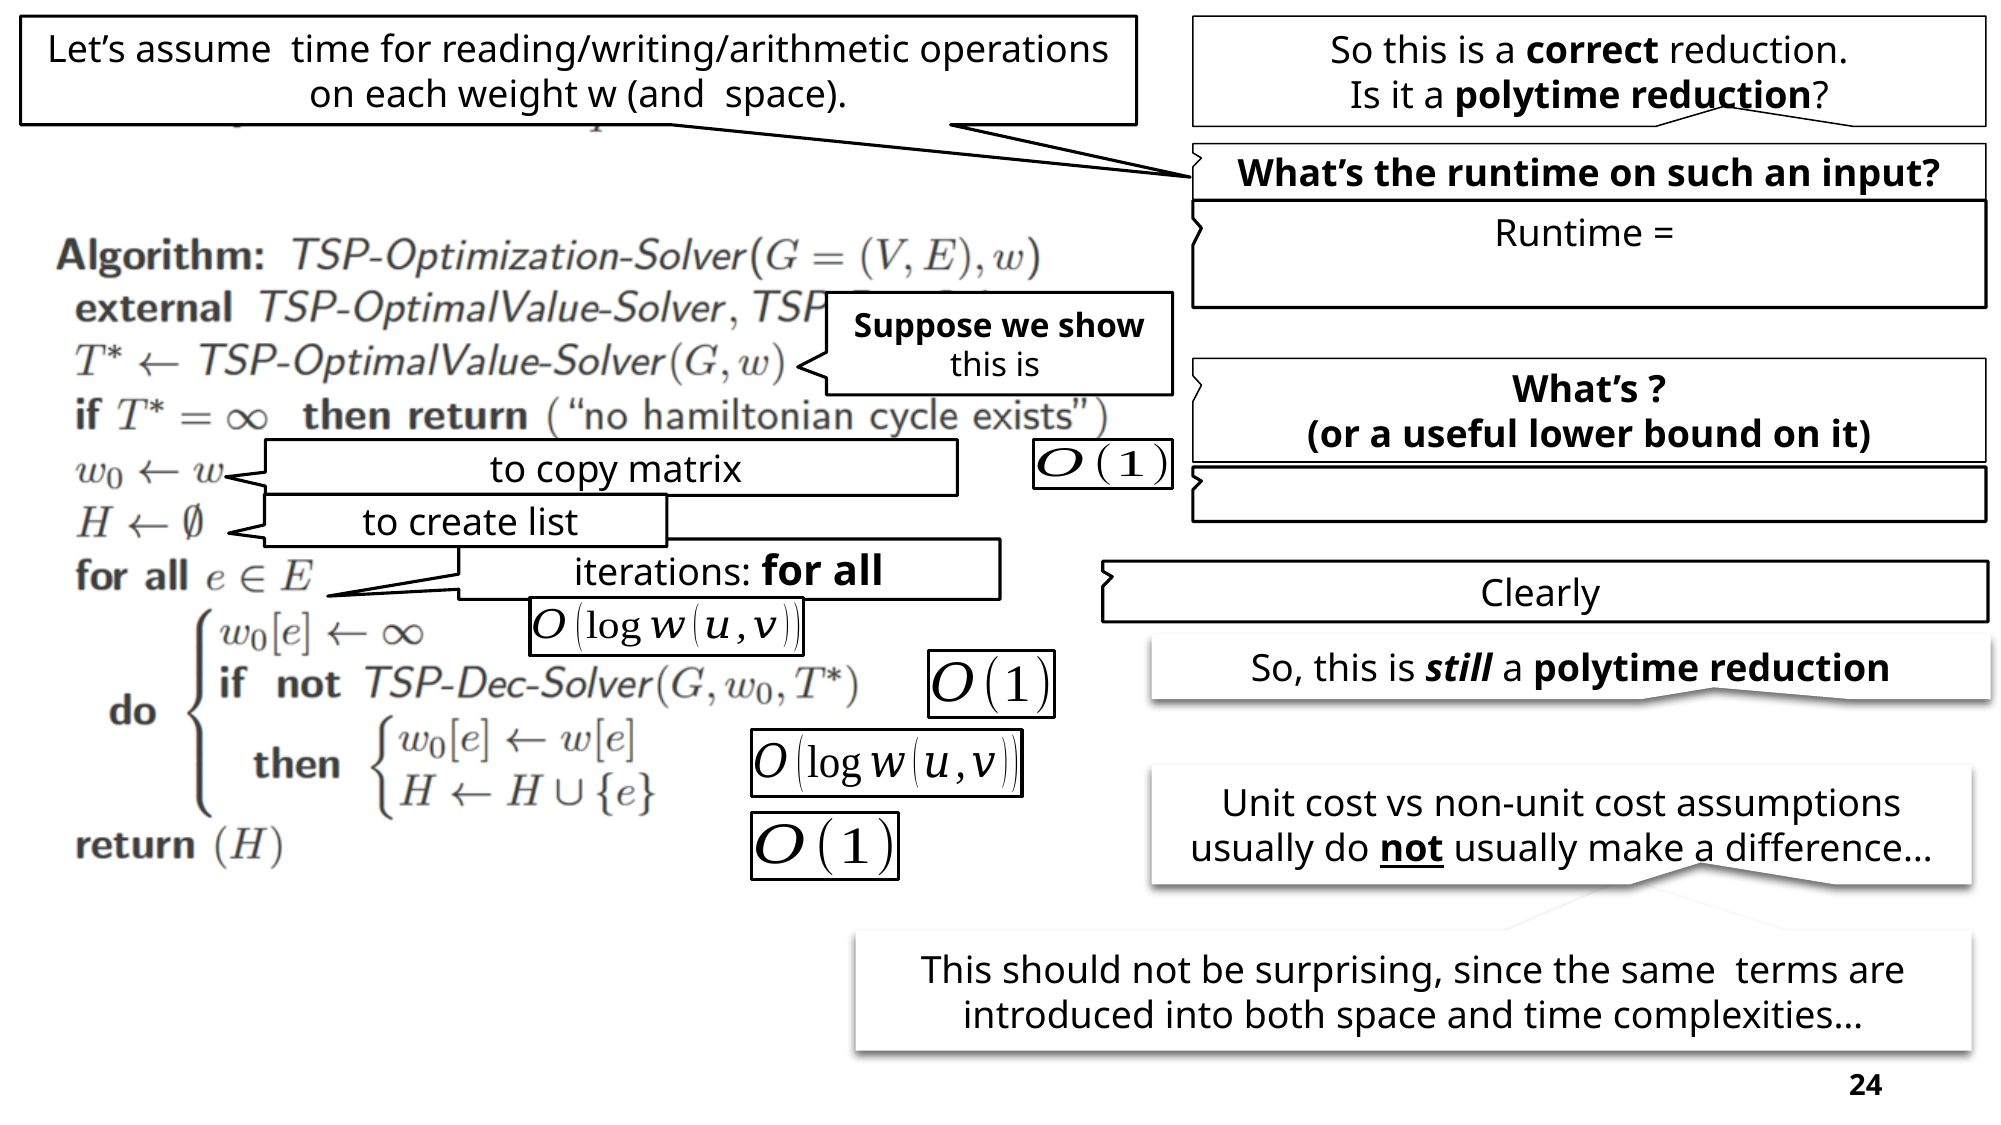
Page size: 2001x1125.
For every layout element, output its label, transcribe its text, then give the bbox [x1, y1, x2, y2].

text_box What’s the runtime on such an input? [1192, 142, 1987, 201]
slide_number 24 [1807, 1056, 1898, 1117]
text_box So, this is still a polytime reduction [1151, 634, 1991, 700]
text_box So this is a correct reduction. Is it a polytime reduction? [1192, 15, 1987, 128]
picture [28, 48, 1144, 910]
text_box Unit cost vs non-unit cost assumptions usually do not usually make a difference… [1151, 764, 1972, 885]
